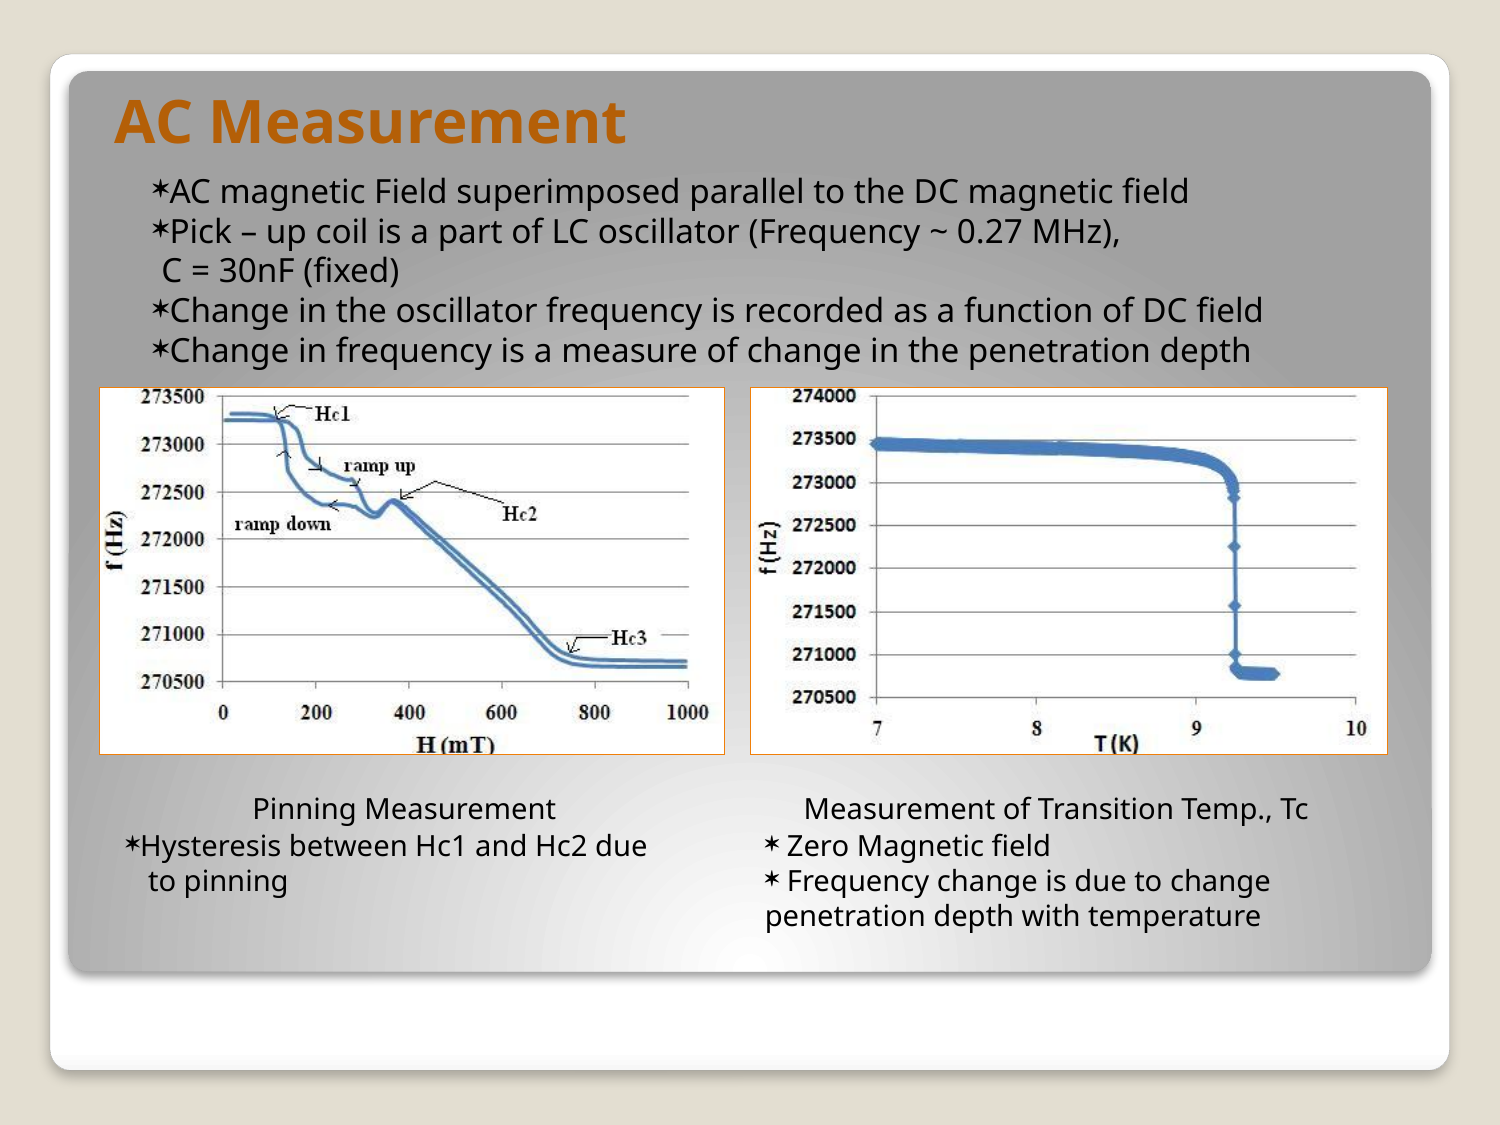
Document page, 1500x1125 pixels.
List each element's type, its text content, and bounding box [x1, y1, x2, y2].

text_box Pinning Measurement Hysteresis between Hc1 and Hc2 due to pinning [110, 774, 671, 905]
title AC Measurement [99, 75, 850, 163]
text_box Measurement of Transition Temp., Tc Zero Magnetic field Frequency change is due to change penetration depth with temperature [750, 774, 1400, 940]
text_box AC magnetic Field superimposed parallel to the DC magnetic field Pick – up coil is a part of LC oscillator (Frequency ~ 0.27 MHz), C = 30nF (fixed) Change in the oscillator frequency is recorded as a function of DC field Change in frequency is a measure of change in the penetration depth [137, 162, 1281, 377]
picture [749, 387, 1388, 755]
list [99, 387, 725, 755]
